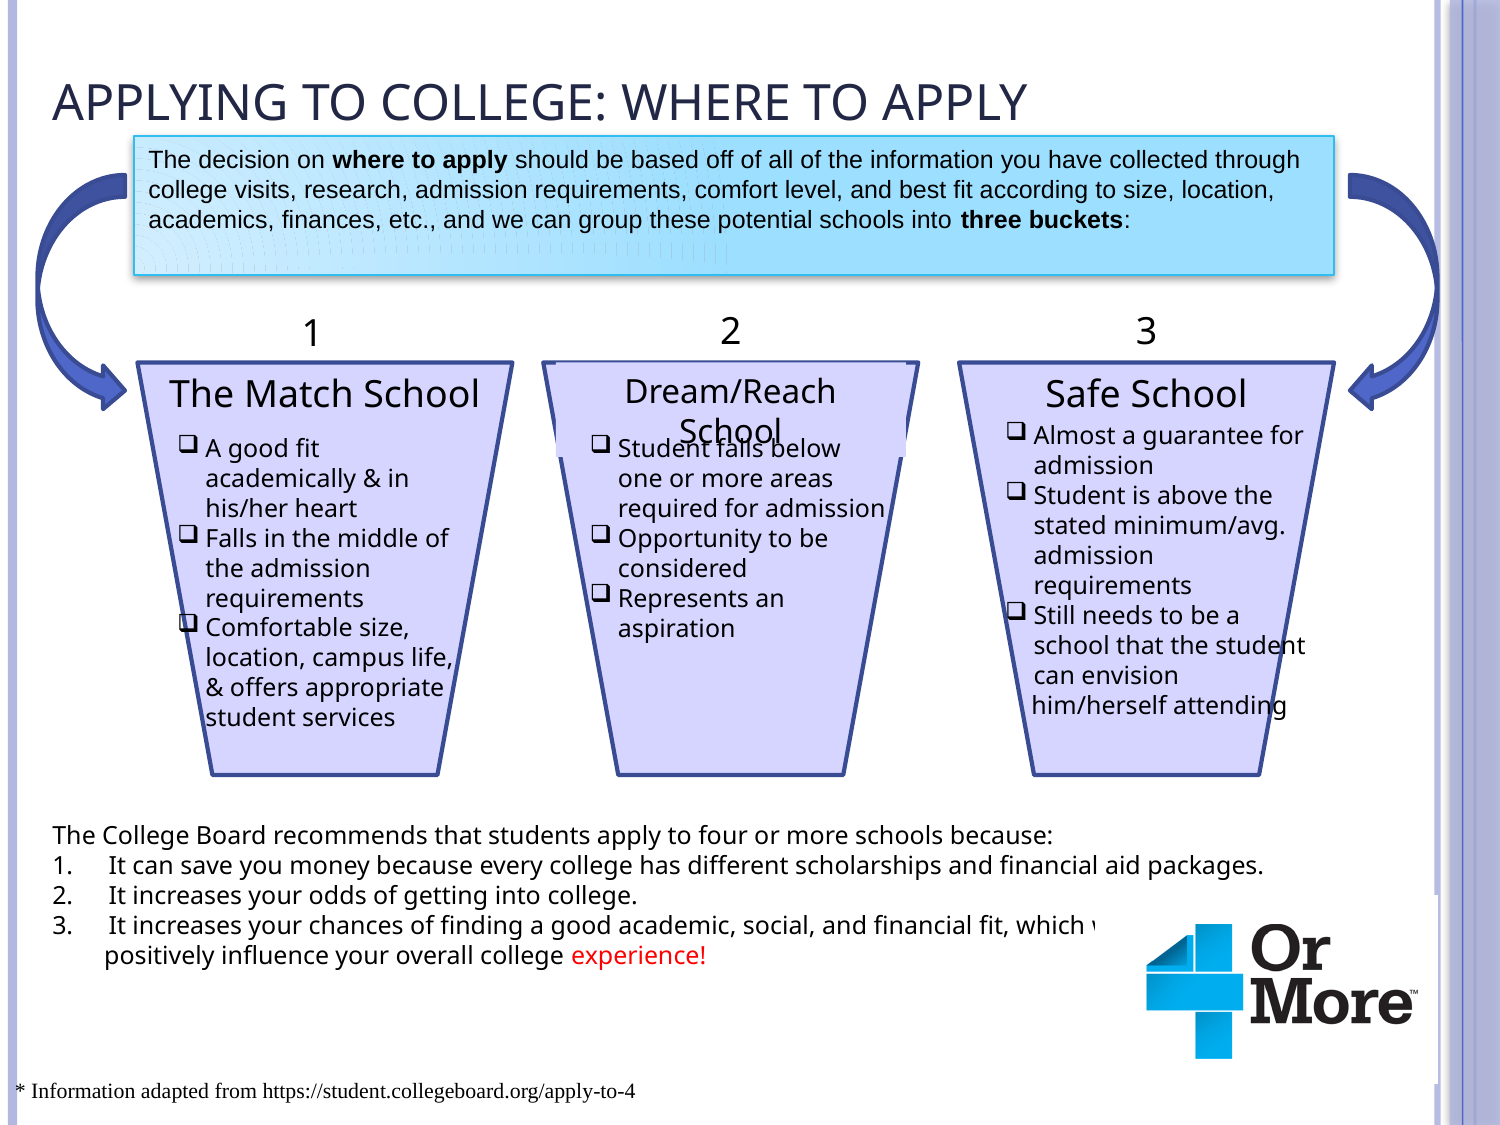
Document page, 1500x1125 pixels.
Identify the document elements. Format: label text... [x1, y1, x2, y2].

text_box [1347, 172, 1440, 412]
text_box Dream/Reach School [555, 362, 906, 457]
text_box [593, 650, 869, 778]
text_box Student falls below one or more areas required for admission Opportunity to be considered Represents an aspiration [574, 425, 906, 650]
text_box The Match School [150, 362, 500, 423]
title Applying to College: Where to Apply [37, 50, 1388, 138]
picture [1095, 895, 1438, 1084]
text_box [956, 360, 1337, 545]
text_box A good fit academically & in his/her heart Falls in the middle of the admission requirements Comfortable size, location, campus life, & offers appropriate student services [162, 424, 488, 740]
text_box 3 [1034, 299, 1259, 360]
text_box Almost a guarantee for admission Student is above the stated minimum/avg. admission requirements Still needs to be a school that the student can envision him/herself attending [990, 412, 1322, 727]
text_box [203, 740, 446, 778]
text_box Safe School [971, 362, 1322, 423]
text_box [558, 457, 574, 544]
text_box 1 [199, 301, 425, 362]
text_box * Information adapted from https://student.collegeboard.org/apply-to-4 [0, 1069, 838, 1111]
text_box The College Board recommends that students apply to four or more schools because: It can save you money because every college has different scholarships and financial aid packages. It increases your odds of getting into college. It increases your chances of finding a good academic, social, and financial fit, which will positively influence your overall college experience! [37, 812, 1450, 977]
text_box [135, 360, 515, 510]
text_box [1023, 727, 1270, 778]
text_box [35, 172, 128, 412]
list The decision on where to apply should be based off of all of the information you have collected through college visits, research, admission requirements, comfort level, and best fit according to size, location, academics, finances, etc., and we can group these potential schools into three buckets: [133, 135, 1335, 276]
text_box 2 [618, 299, 844, 360]
text_box [541, 360, 921, 442]
